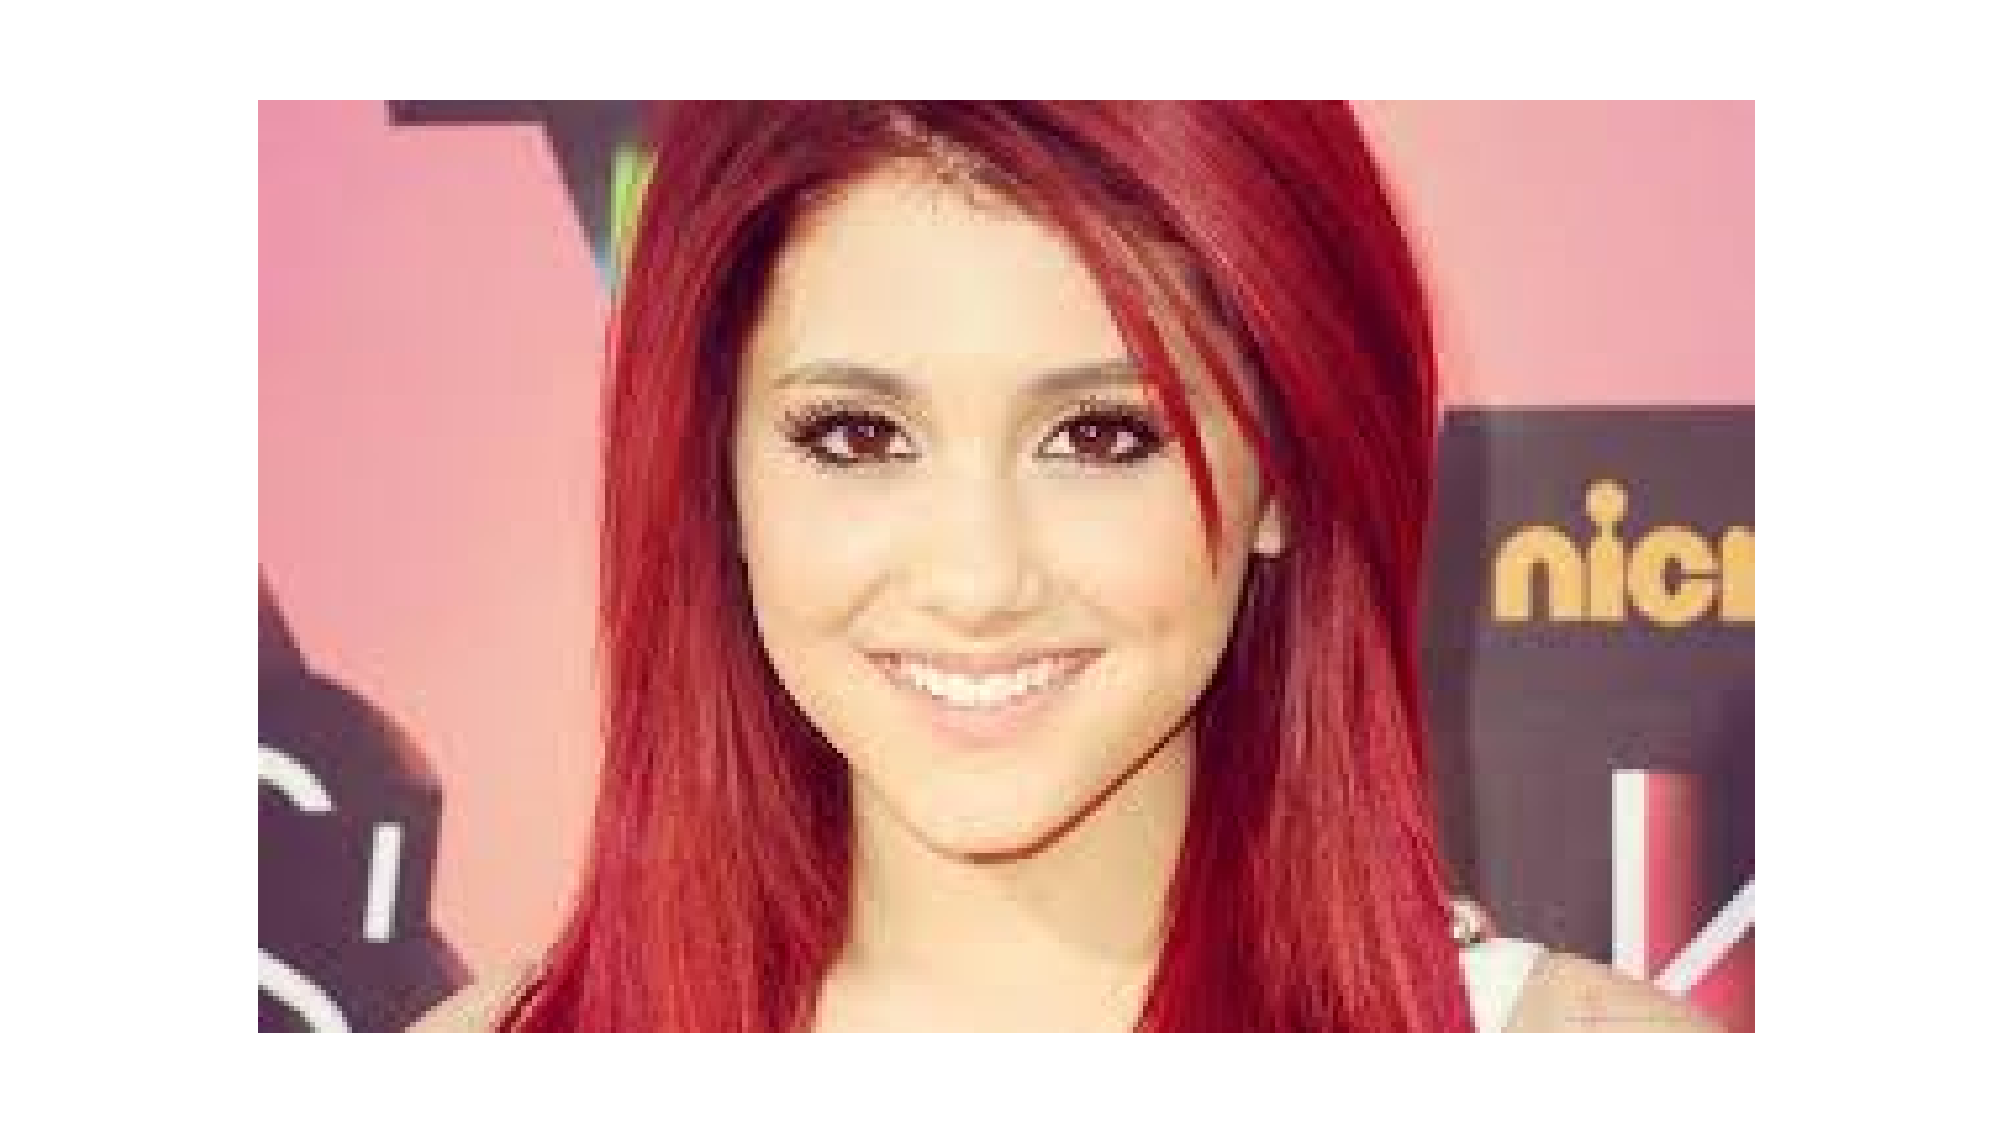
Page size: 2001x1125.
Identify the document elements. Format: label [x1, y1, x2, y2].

picture [258, 100, 1755, 1034]
